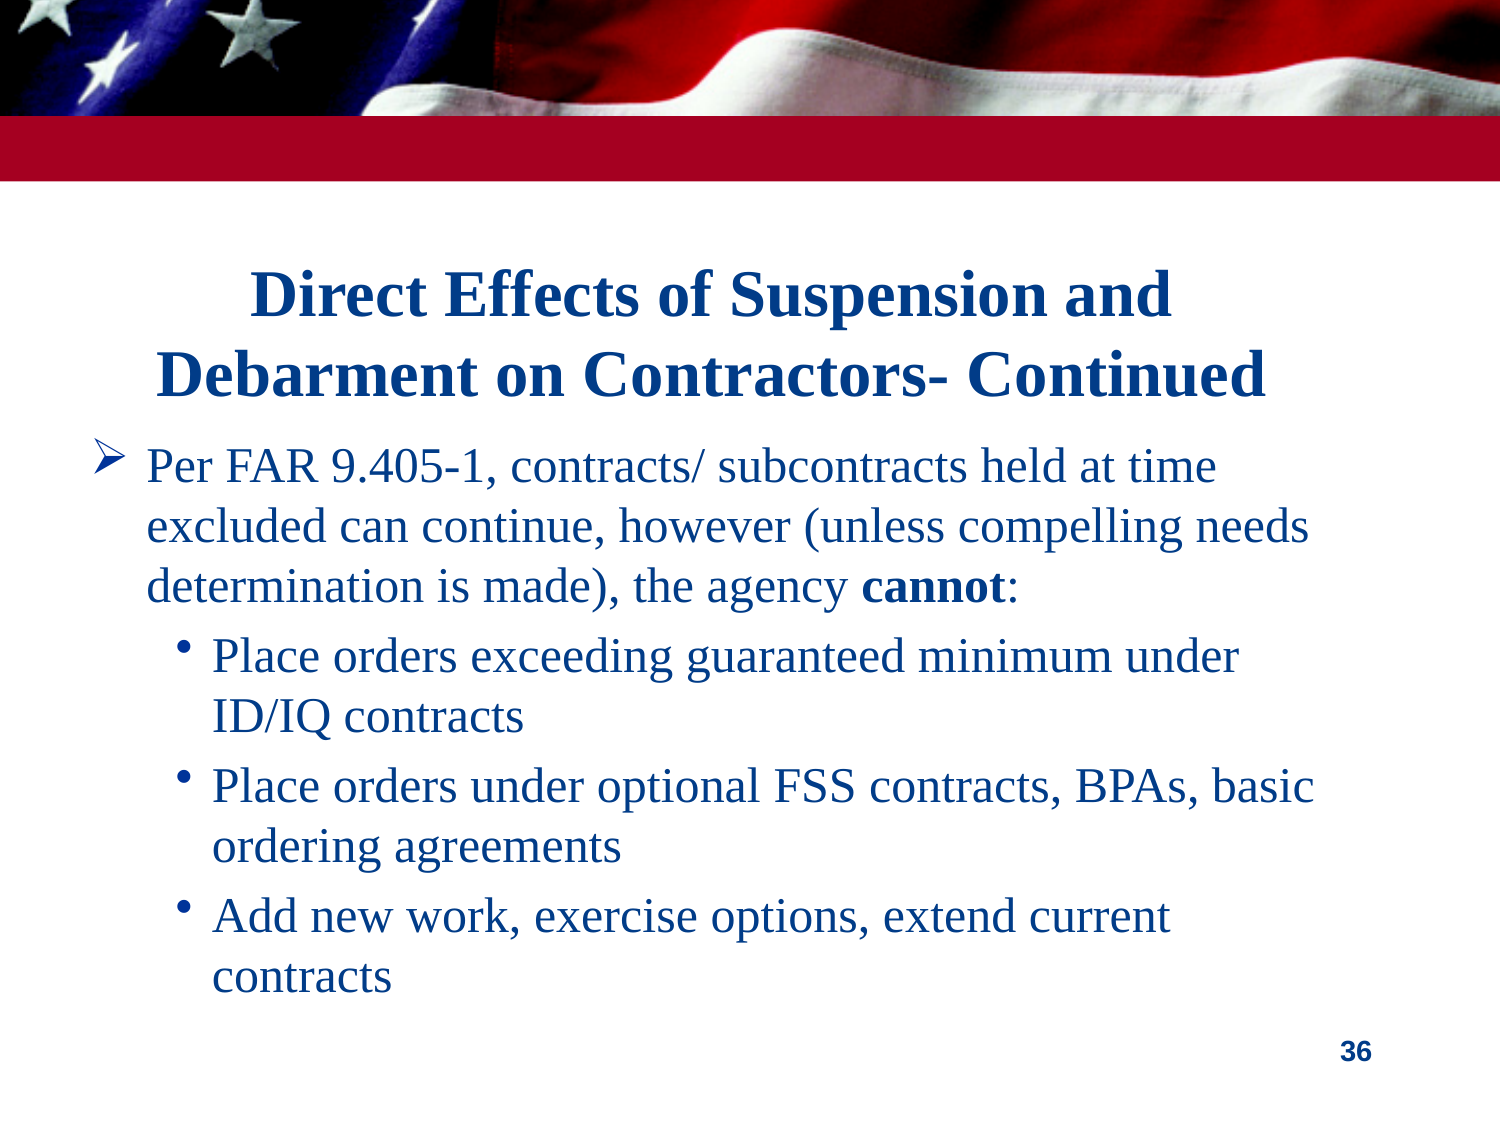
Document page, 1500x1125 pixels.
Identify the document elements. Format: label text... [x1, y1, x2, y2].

title Direct Effects of Suspension and Debarment on Contractors- Continued [74, 242, 1350, 424]
picture [0, 0, 1500, 116]
list Per FAR 9.405-1, contracts/ subcontracts held at time excluded can continue, however (unless compelling needs determination is made), the agency cannot: Place orders exceeding guaranteed minimum under ID/IQ contracts Place orders under optional FSS contracts, BPAs, basic ordering agreements Add new work, exercise options, extend current contracts [74, 424, 1350, 926]
slide_number 36 [1074, 1024, 1388, 1101]
